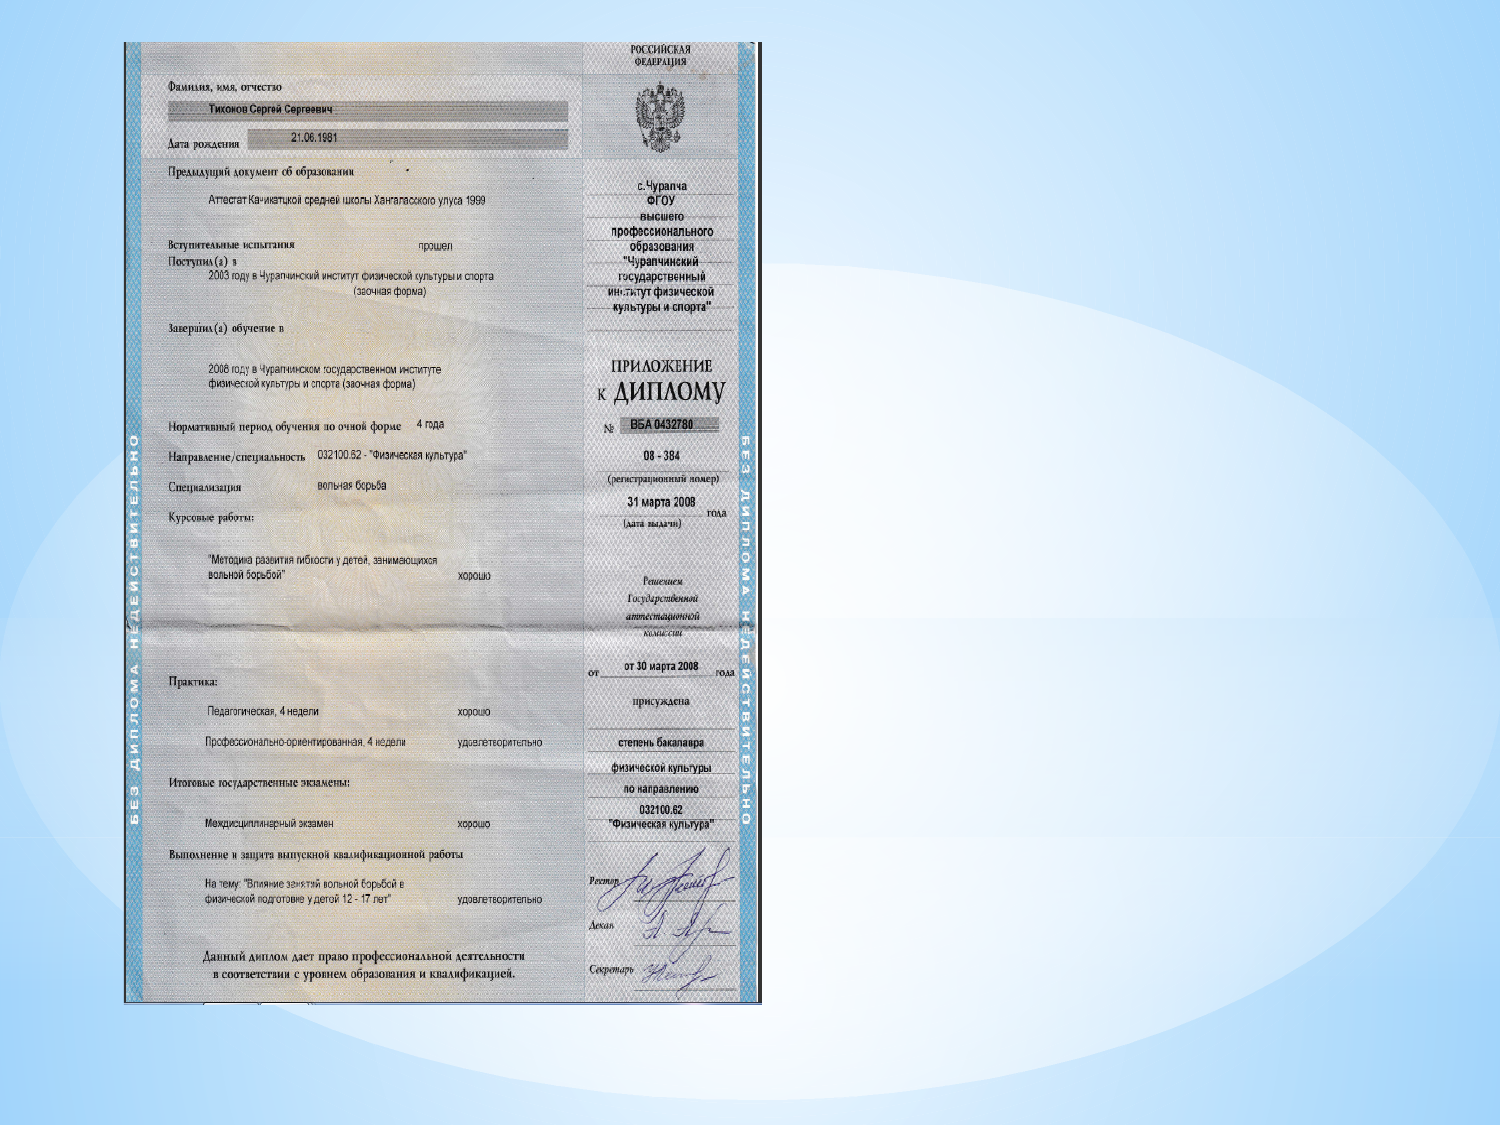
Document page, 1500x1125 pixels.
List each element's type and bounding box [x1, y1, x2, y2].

picture [123, 42, 763, 1006]
